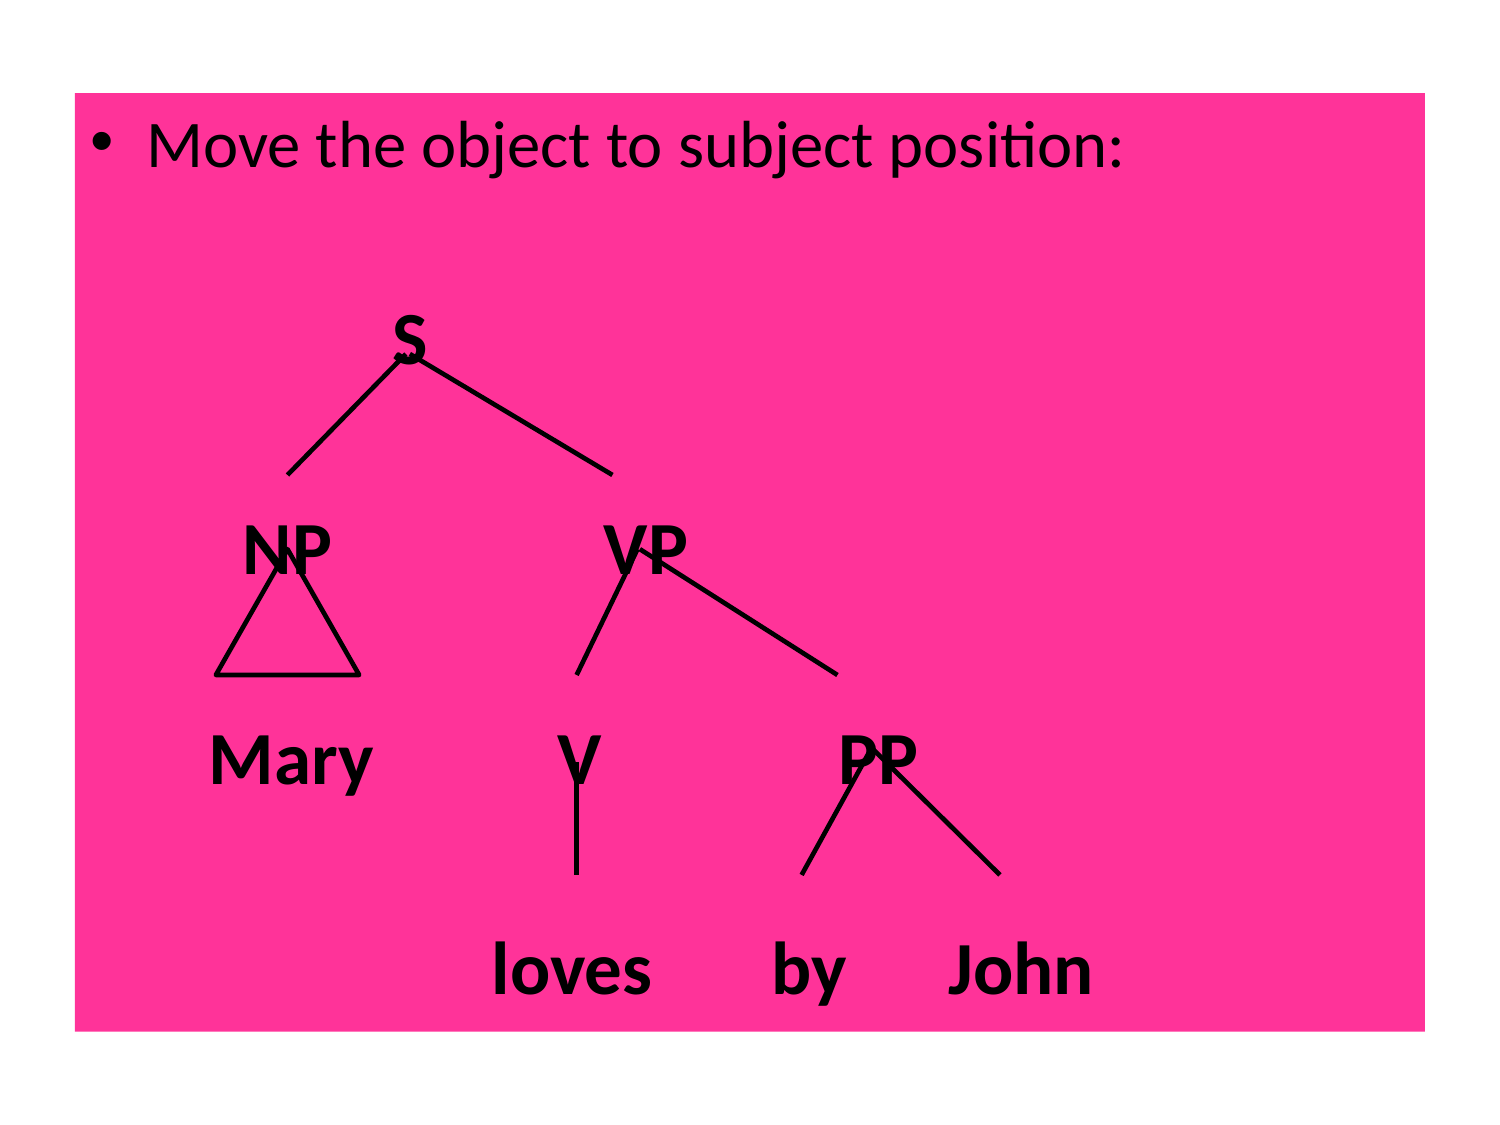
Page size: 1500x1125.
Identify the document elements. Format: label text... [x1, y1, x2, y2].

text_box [409, 353, 613, 476]
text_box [576, 548, 638, 676]
text_box [215, 549, 360, 675]
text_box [287, 353, 406, 476]
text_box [868, 744, 1001, 876]
text_box Move the object to subject position: S NP VP Mary V PP loves by John [74, 93, 1425, 1032]
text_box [801, 744, 867, 876]
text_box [639, 548, 838, 676]
